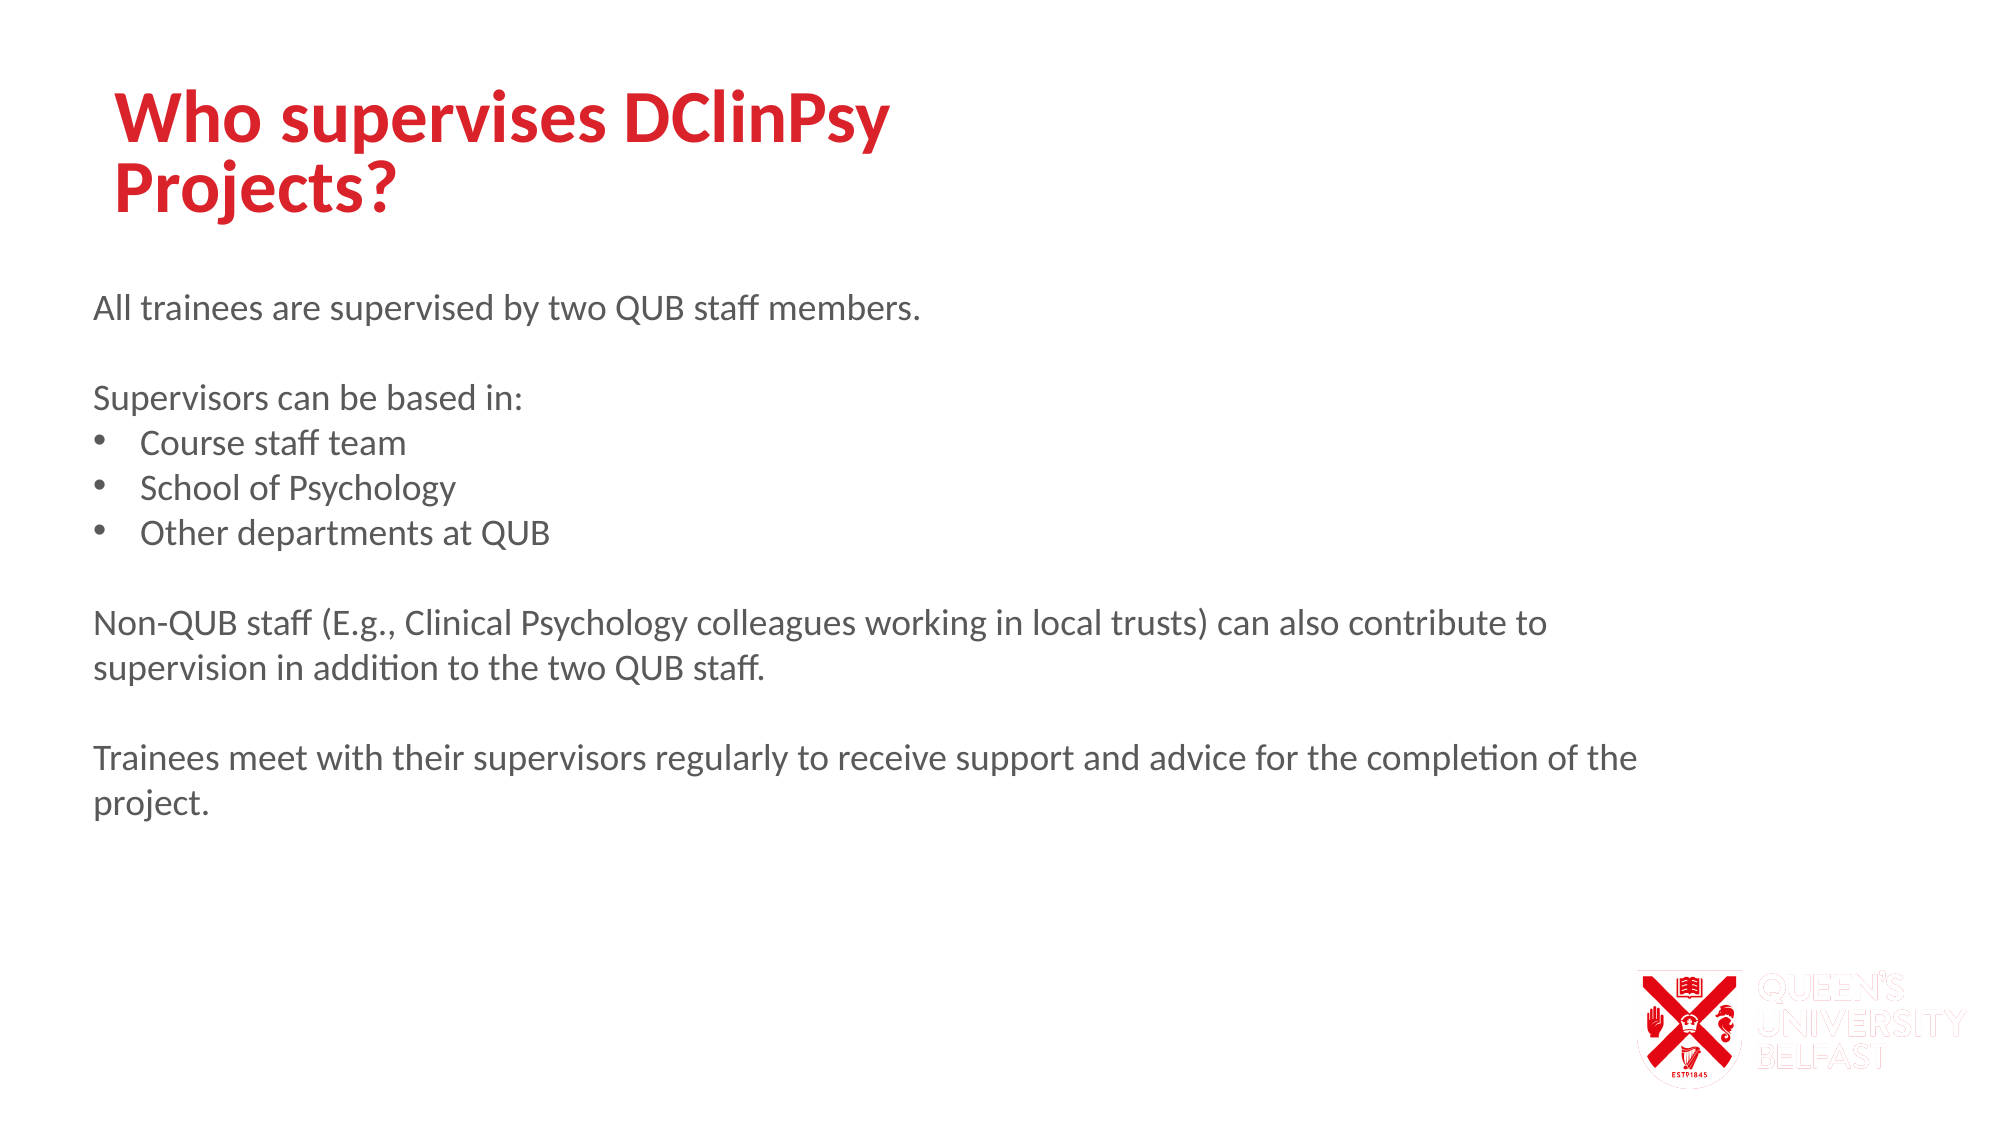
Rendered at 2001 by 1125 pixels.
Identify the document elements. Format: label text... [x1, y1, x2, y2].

text_box Who supervises DClinPsy Projects? [99, 79, 915, 235]
text_box All trainees are supervised by two QUB staff members. Supervisors can be based in: Course staff team School of Psychology Other departments at QUB Non-QUB staff (E.g., Clinical Psychology colleagues working in local trusts) can also contribute to supervision in addition to the two QUB staff. Trainees meet with their supervisors regularly to receive support and advice for the completion of the project. [78, 237, 1691, 875]
picture [1637, 970, 1967, 1090]
